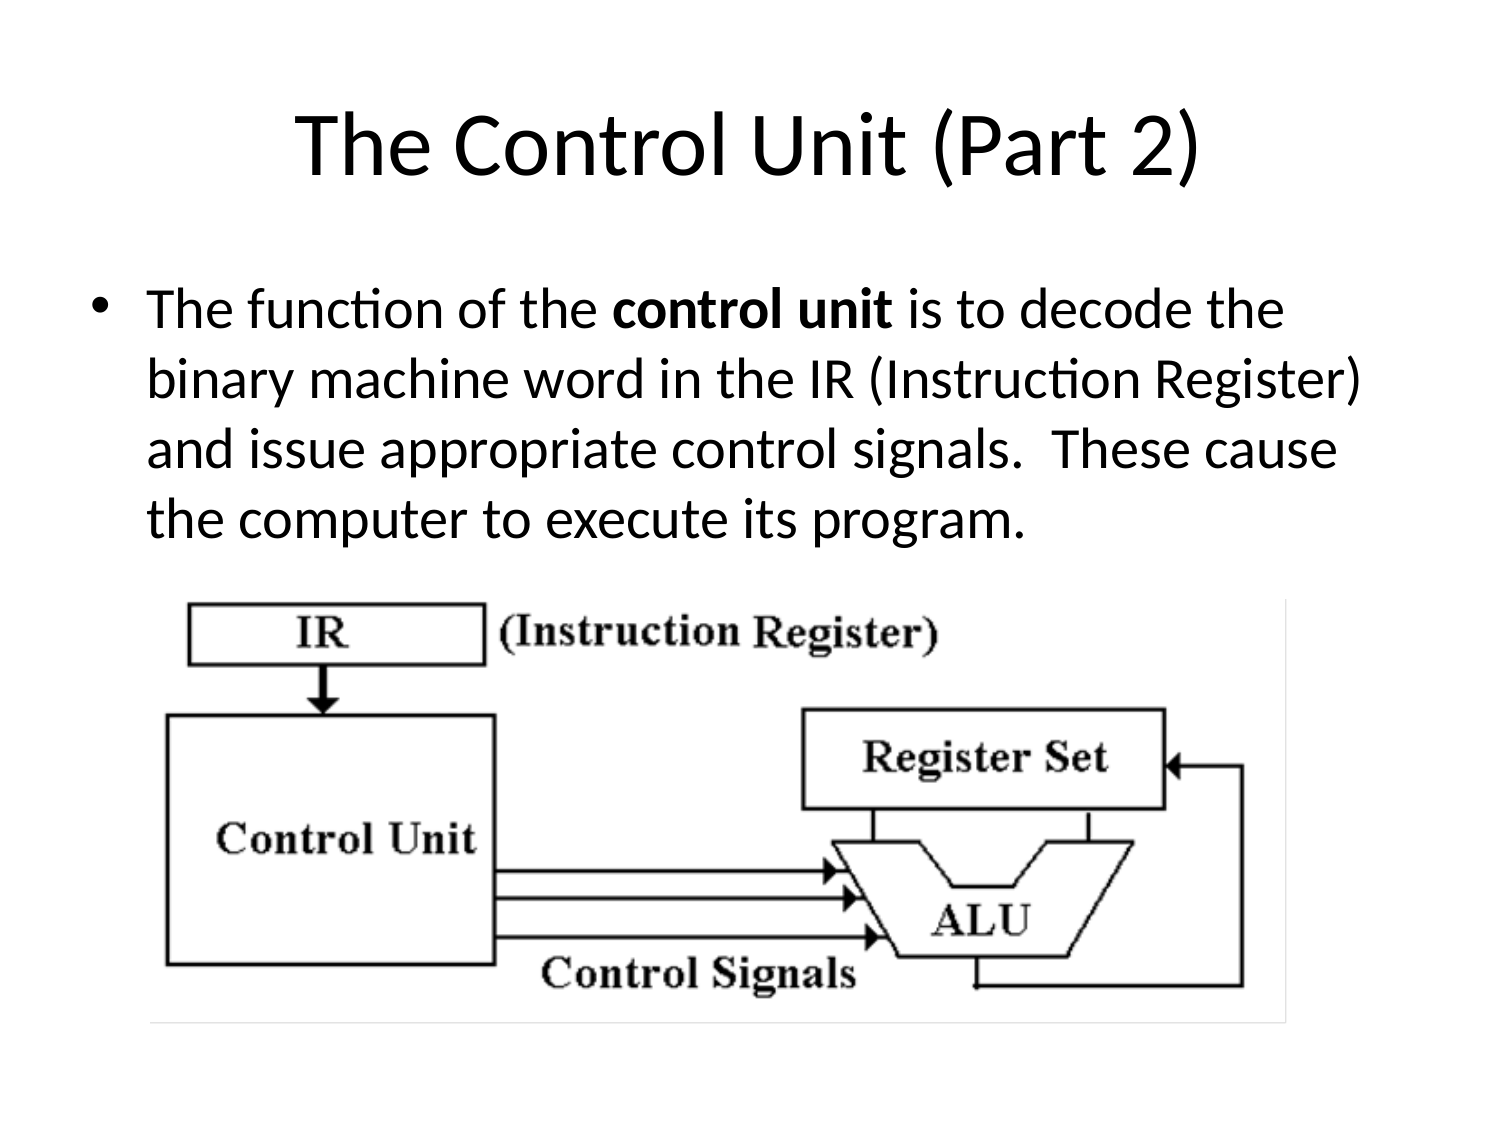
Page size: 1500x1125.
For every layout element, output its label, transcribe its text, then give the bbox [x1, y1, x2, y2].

list The function of the control unit is to decode the binary machine word in the IR (Instruction Register) and issue appropriate control signals. These cause the computer to execute its program. [75, 262, 1425, 1005]
picture [149, 599, 1288, 1026]
title The Control Unit (Part 2) [75, 45, 1425, 233]
